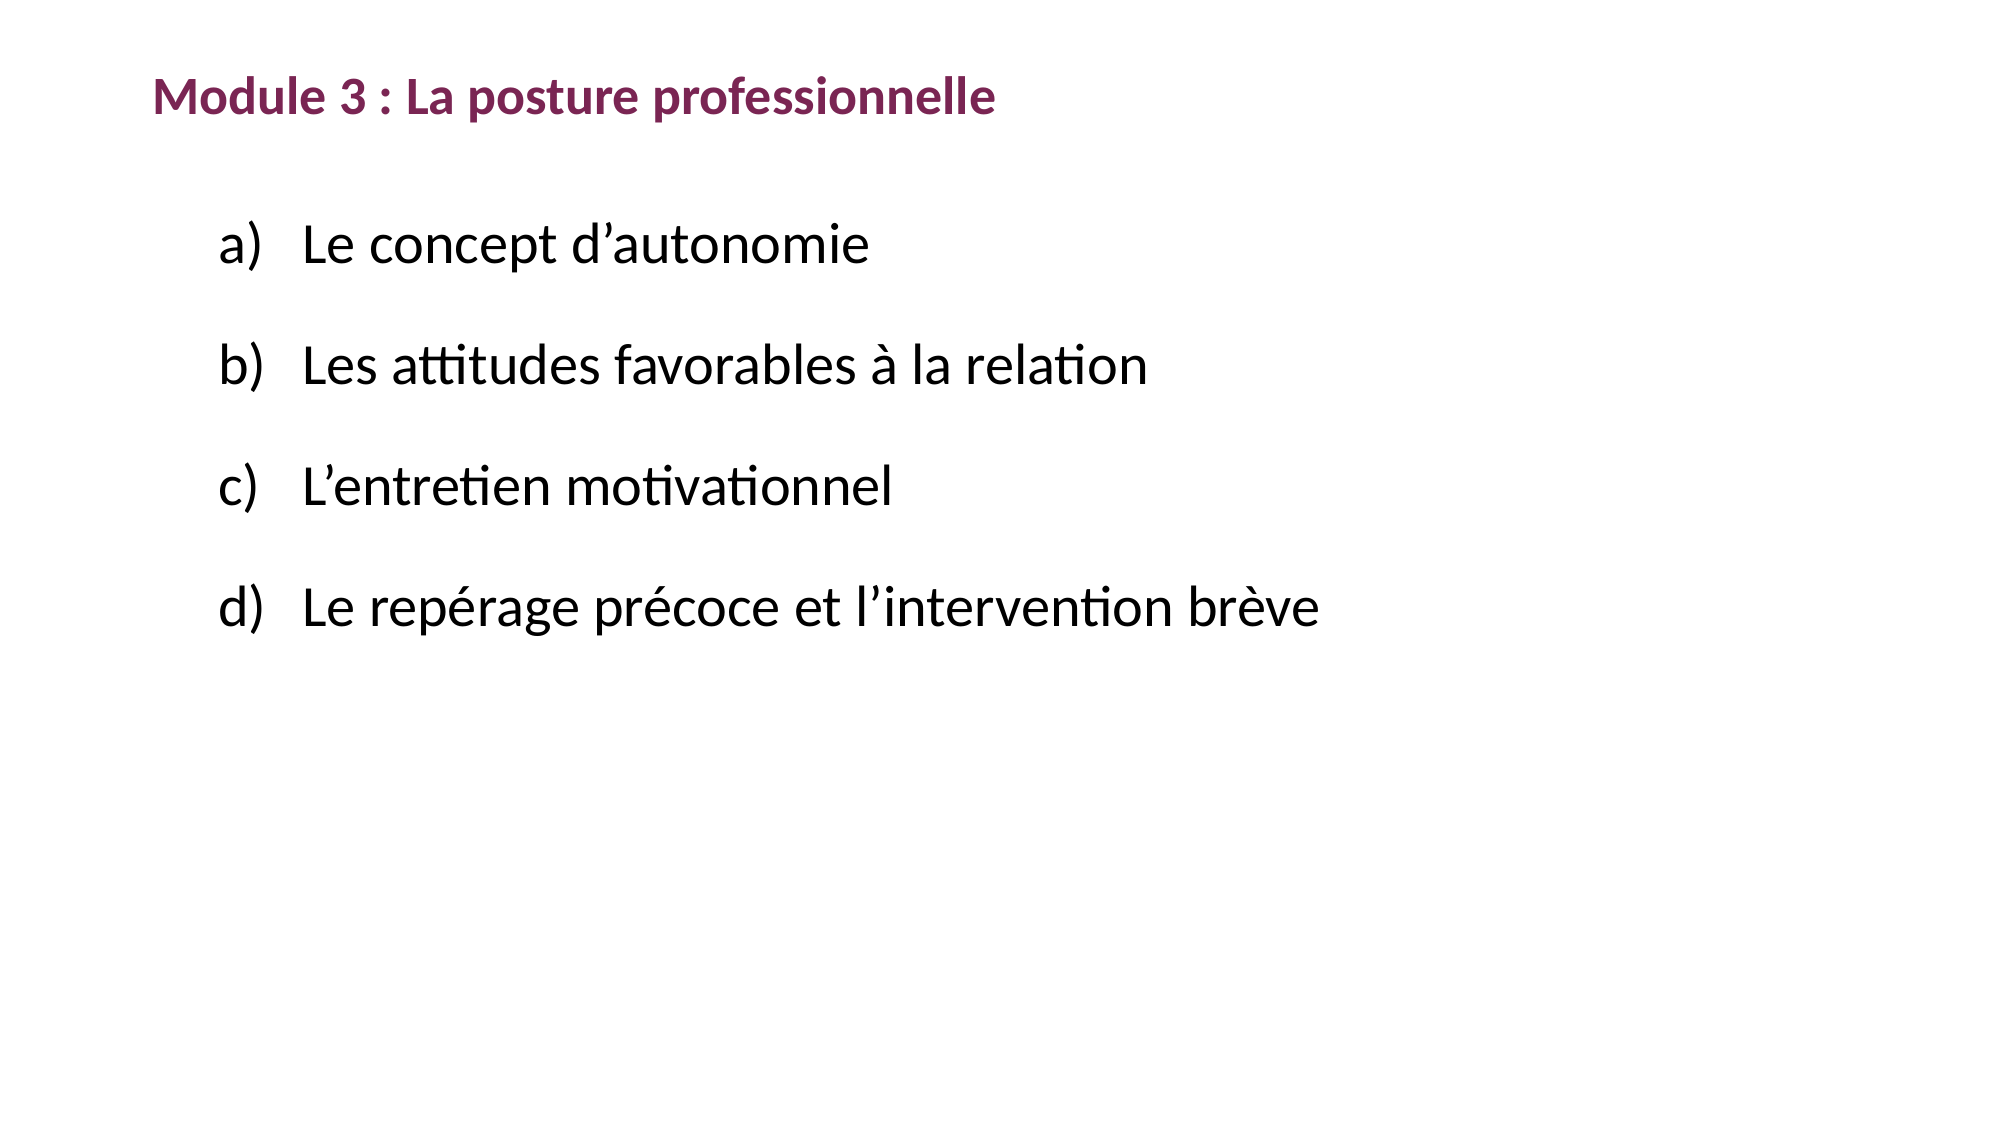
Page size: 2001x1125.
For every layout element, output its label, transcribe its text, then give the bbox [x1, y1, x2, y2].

title Module 3 : La posture professionnelle [137, 59, 1863, 134]
list Le concept d’autonomie Les attitudes favorables à la relation L’entretien motivationnel Le repérage précoce et l’intervention brève [203, 205, 1928, 920]
